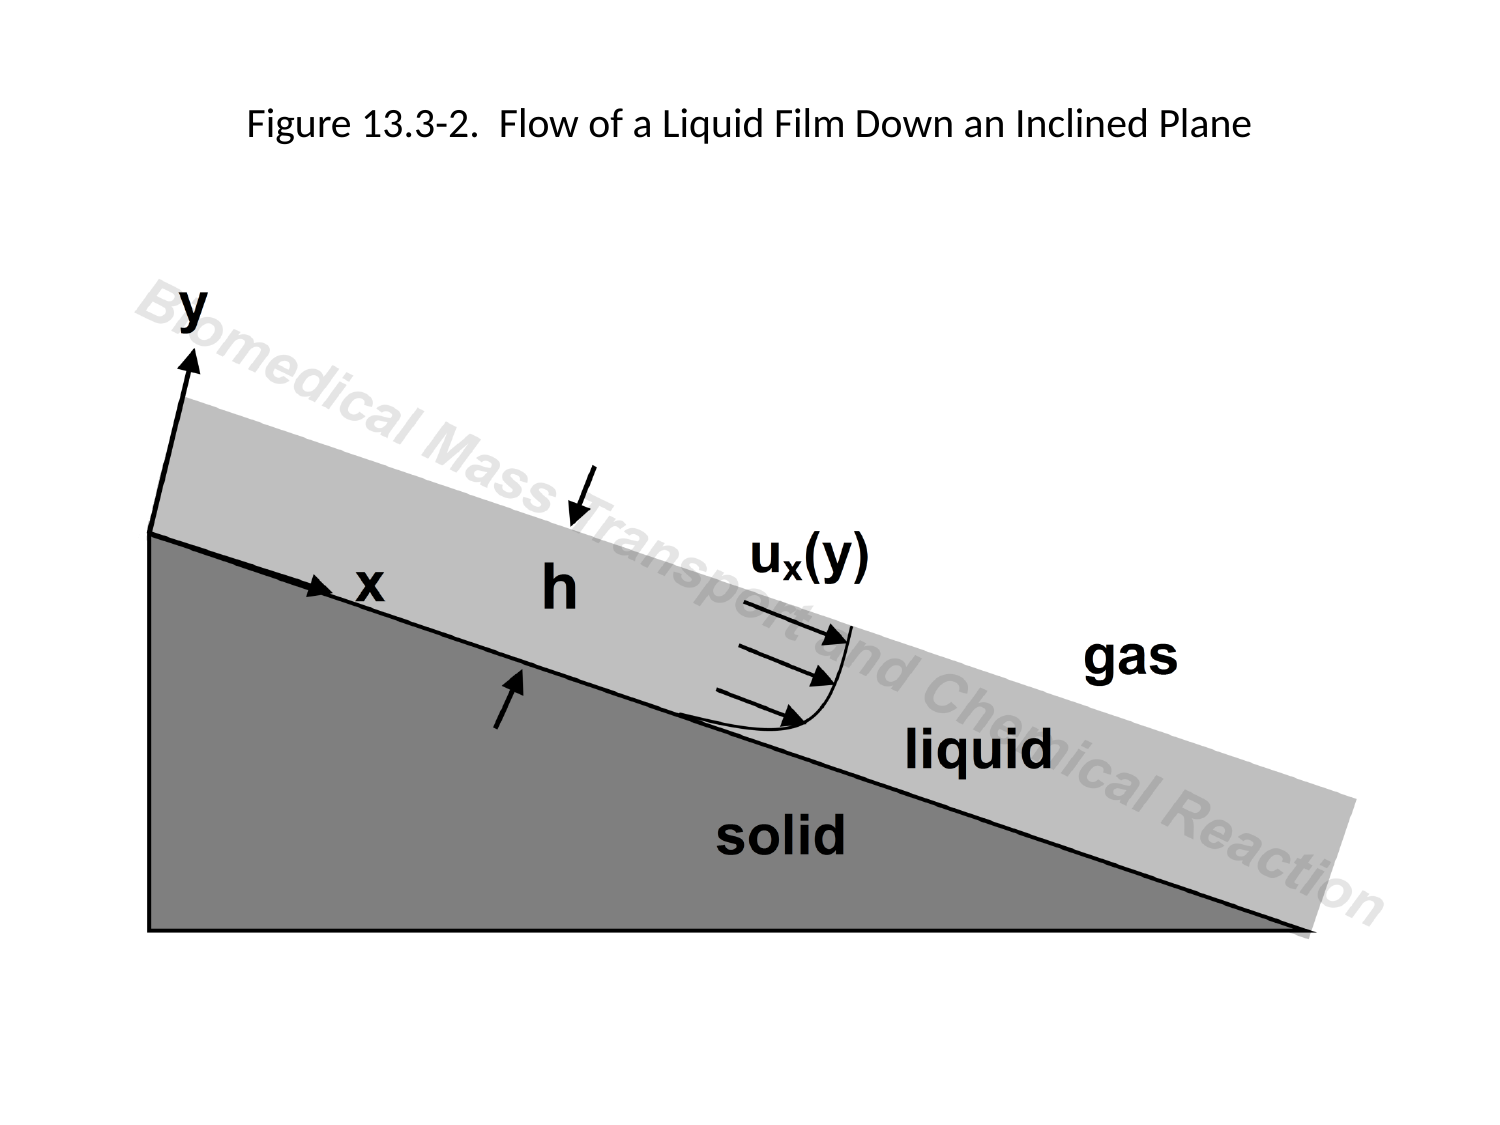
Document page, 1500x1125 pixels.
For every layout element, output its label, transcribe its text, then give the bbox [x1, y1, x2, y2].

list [62, 224, 1438, 1006]
title Figure 13.3-2. Flow of a Liquid Film Down an Inclined Plane [75, 62, 1425, 180]
